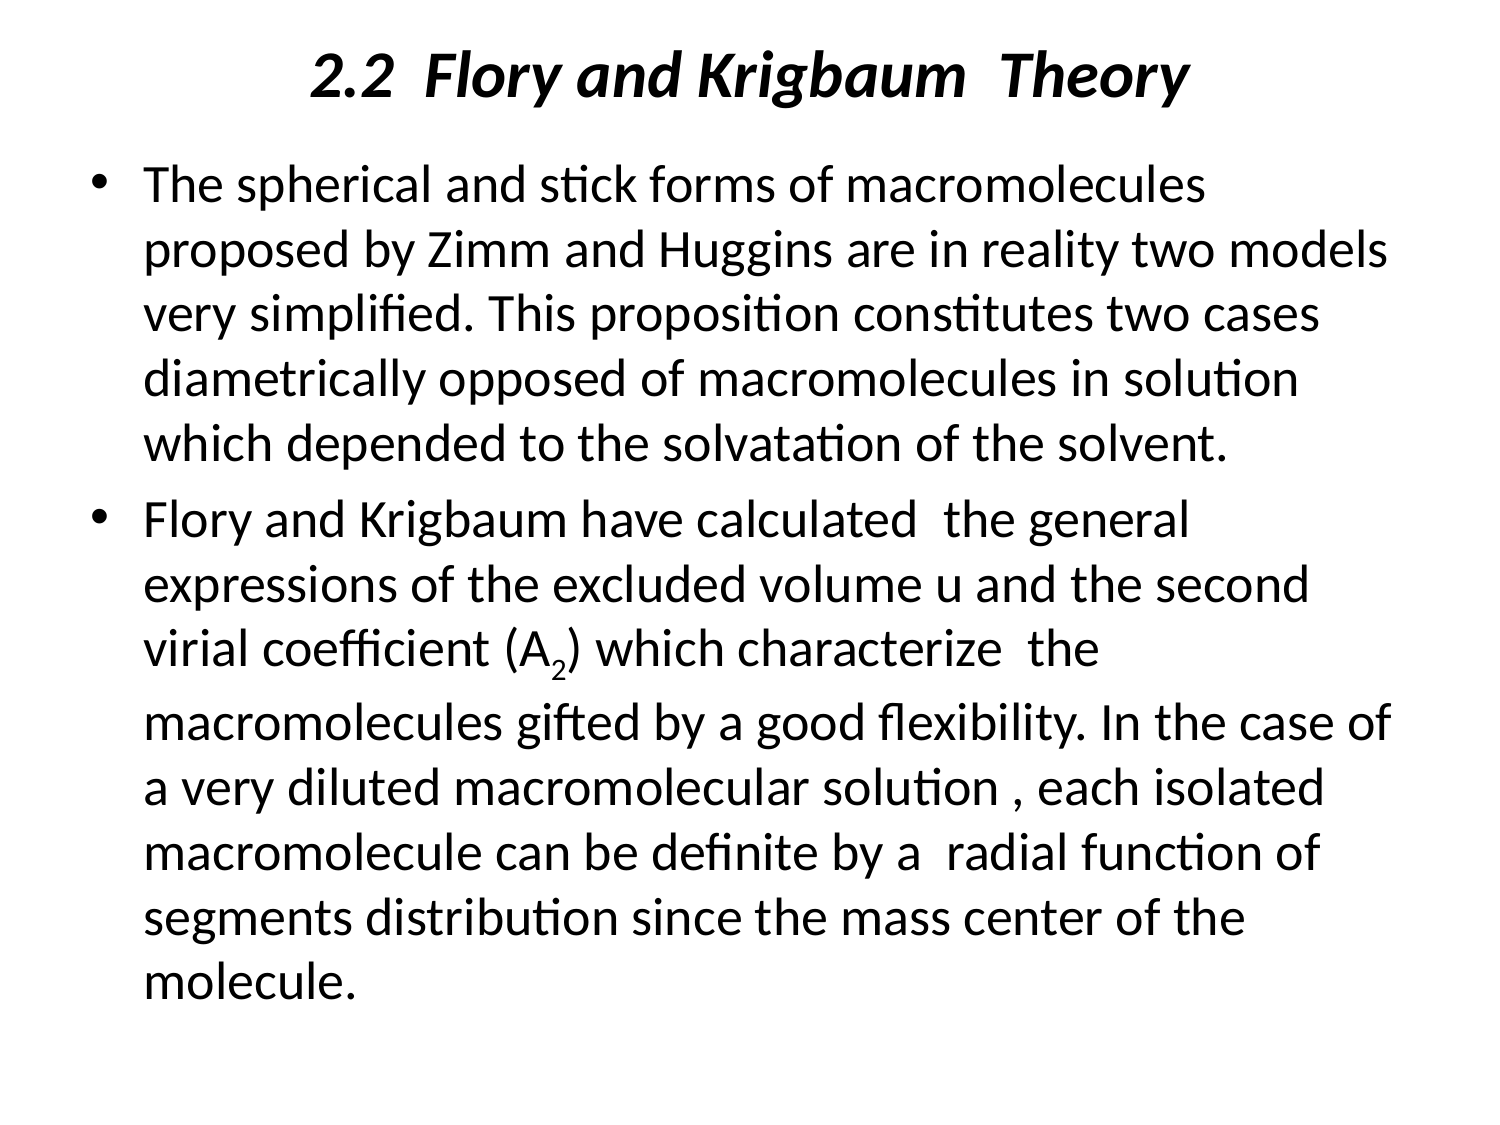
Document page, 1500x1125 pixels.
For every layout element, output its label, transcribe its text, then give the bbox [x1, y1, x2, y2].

title 2.2 Flory and Krigbaum Theory [75, 45, 1425, 140]
list The spherical and stick forms of macromolecules proposed by Zimm and Huggins are in reality two models very simplified. This proposition constitutes two cases diametrically opposed of macromolecules in solution which depended to the solvatation of the solvent. Flory and Krigbaum have calculated the general expressions of the excluded volume u and the second virial coefficient (A2) which characterize the macromolecules gifted by a good flexibility. In the case of a very diluted macromolecular solution , each isolated macromolecule can be definite by a radial function of segments distribution since the mass center of the molecule. [75, 140, 1425, 1067]
